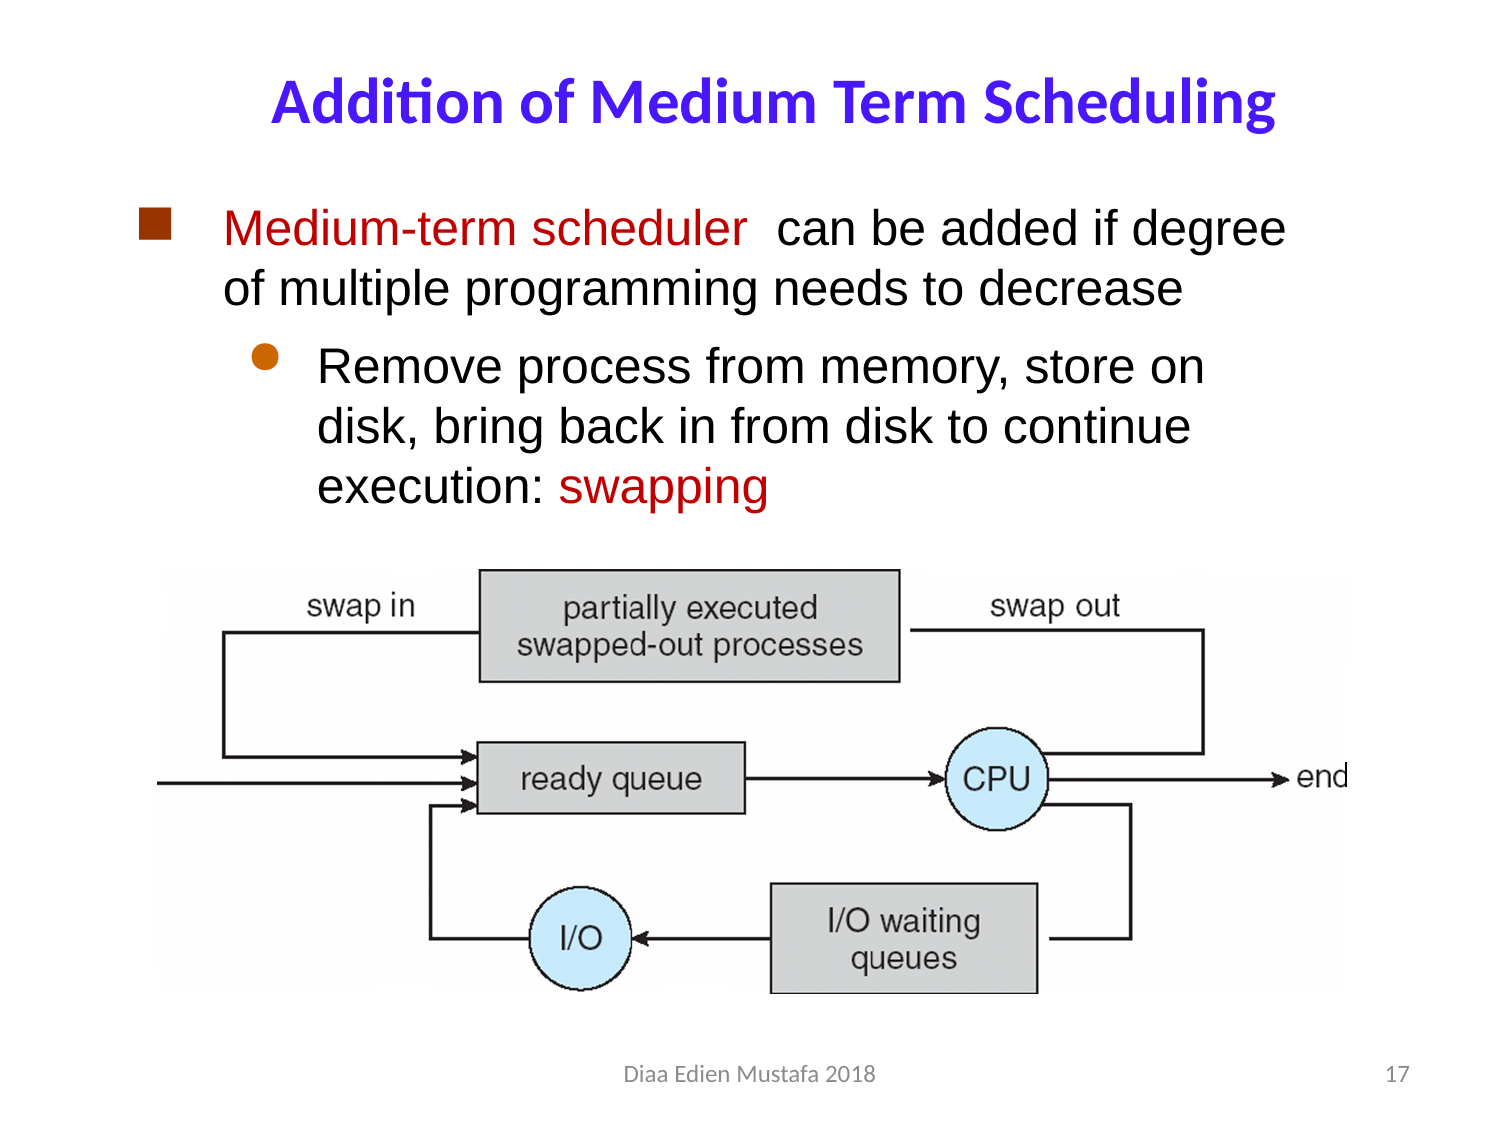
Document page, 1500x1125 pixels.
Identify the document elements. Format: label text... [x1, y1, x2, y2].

title Addition of Medium Term Scheduling [99, 50, 1450, 145]
slide_number 17 [1074, 1042, 1425, 1103]
picture [149, 562, 1353, 1000]
text_box Medium-term scheduler can be added if degree of multiple programming needs to decrease Remove process from memory, store on disk, bring back in from disk to continue execution: swapping [132, 190, 1325, 513]
footer Diaa Edien Mustafa 2018 [512, 1042, 988, 1103]
